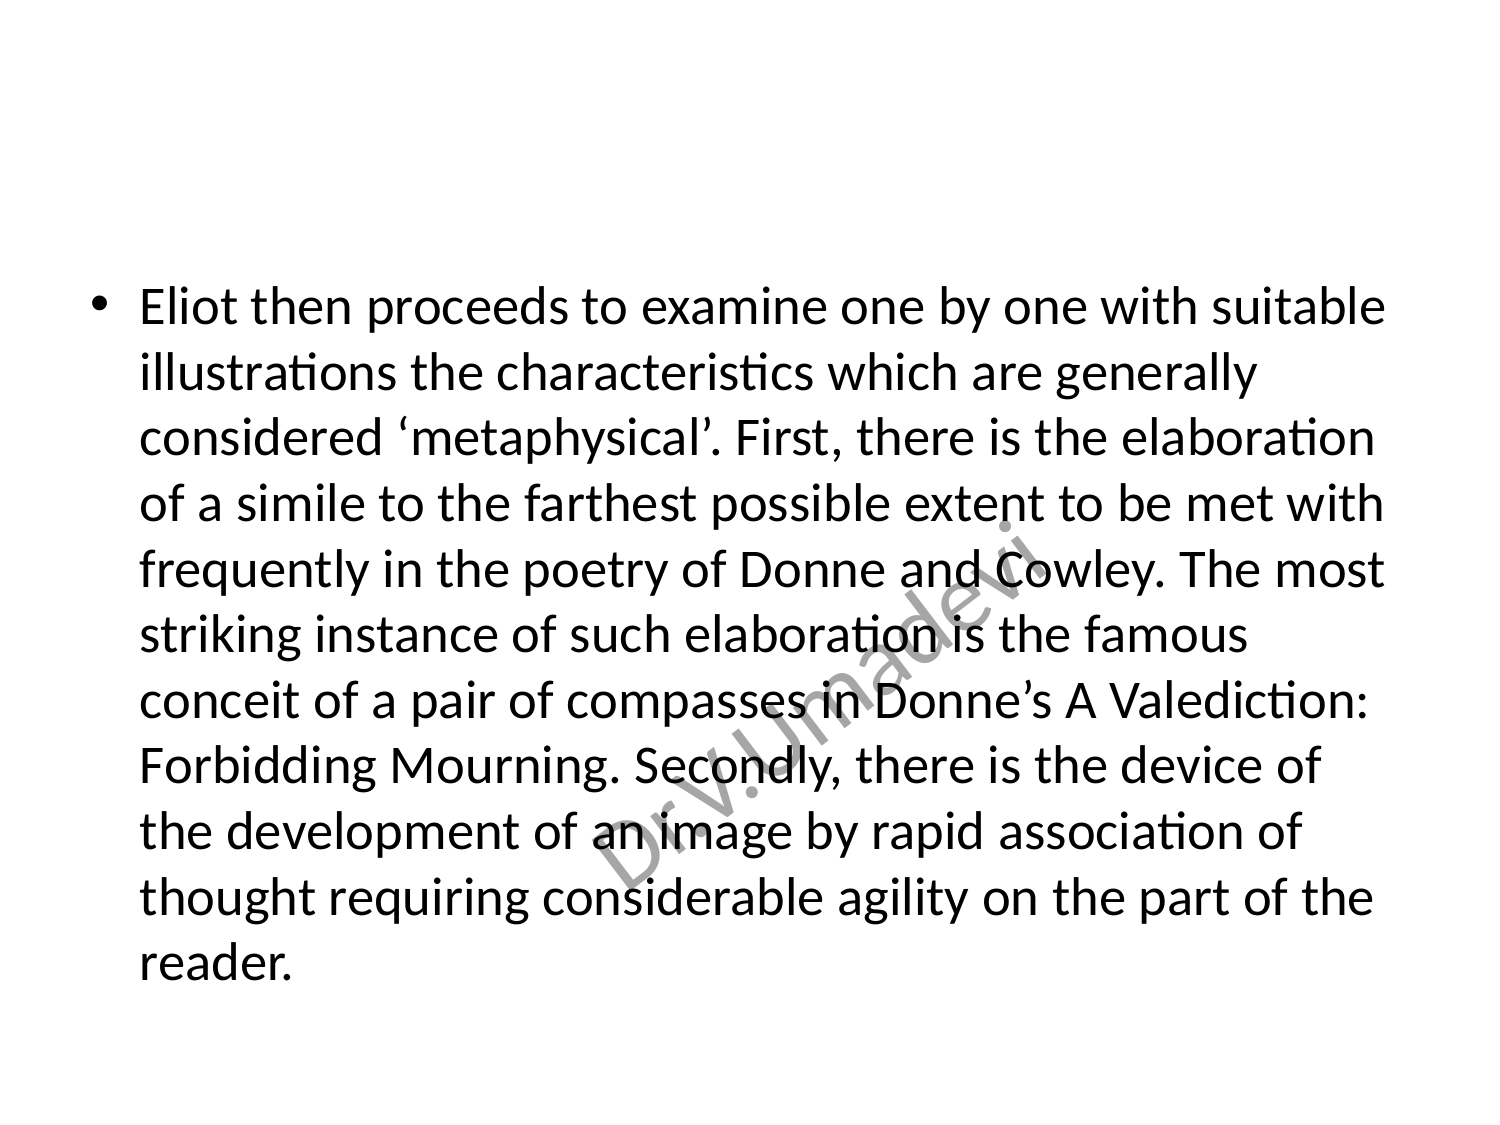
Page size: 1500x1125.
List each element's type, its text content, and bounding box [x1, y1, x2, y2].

list Eliot then proceeds to examine one by one with suitable illustrations the characteristics which are generally considered ‘metaphysical’. First, there is the elaboration of a simile to the farthest possible extent to be met with frequently in the poetry of Donne and Cowley. The most striking instance of such elaboration is the famous conceit of a pair of compasses in Donne’s A Valediction: Forbidding Mourning. Secondly, there is the device of the development of an image by rapid association of thought requiring considerable agility on the part of the reader. [75, 262, 1425, 1005]
